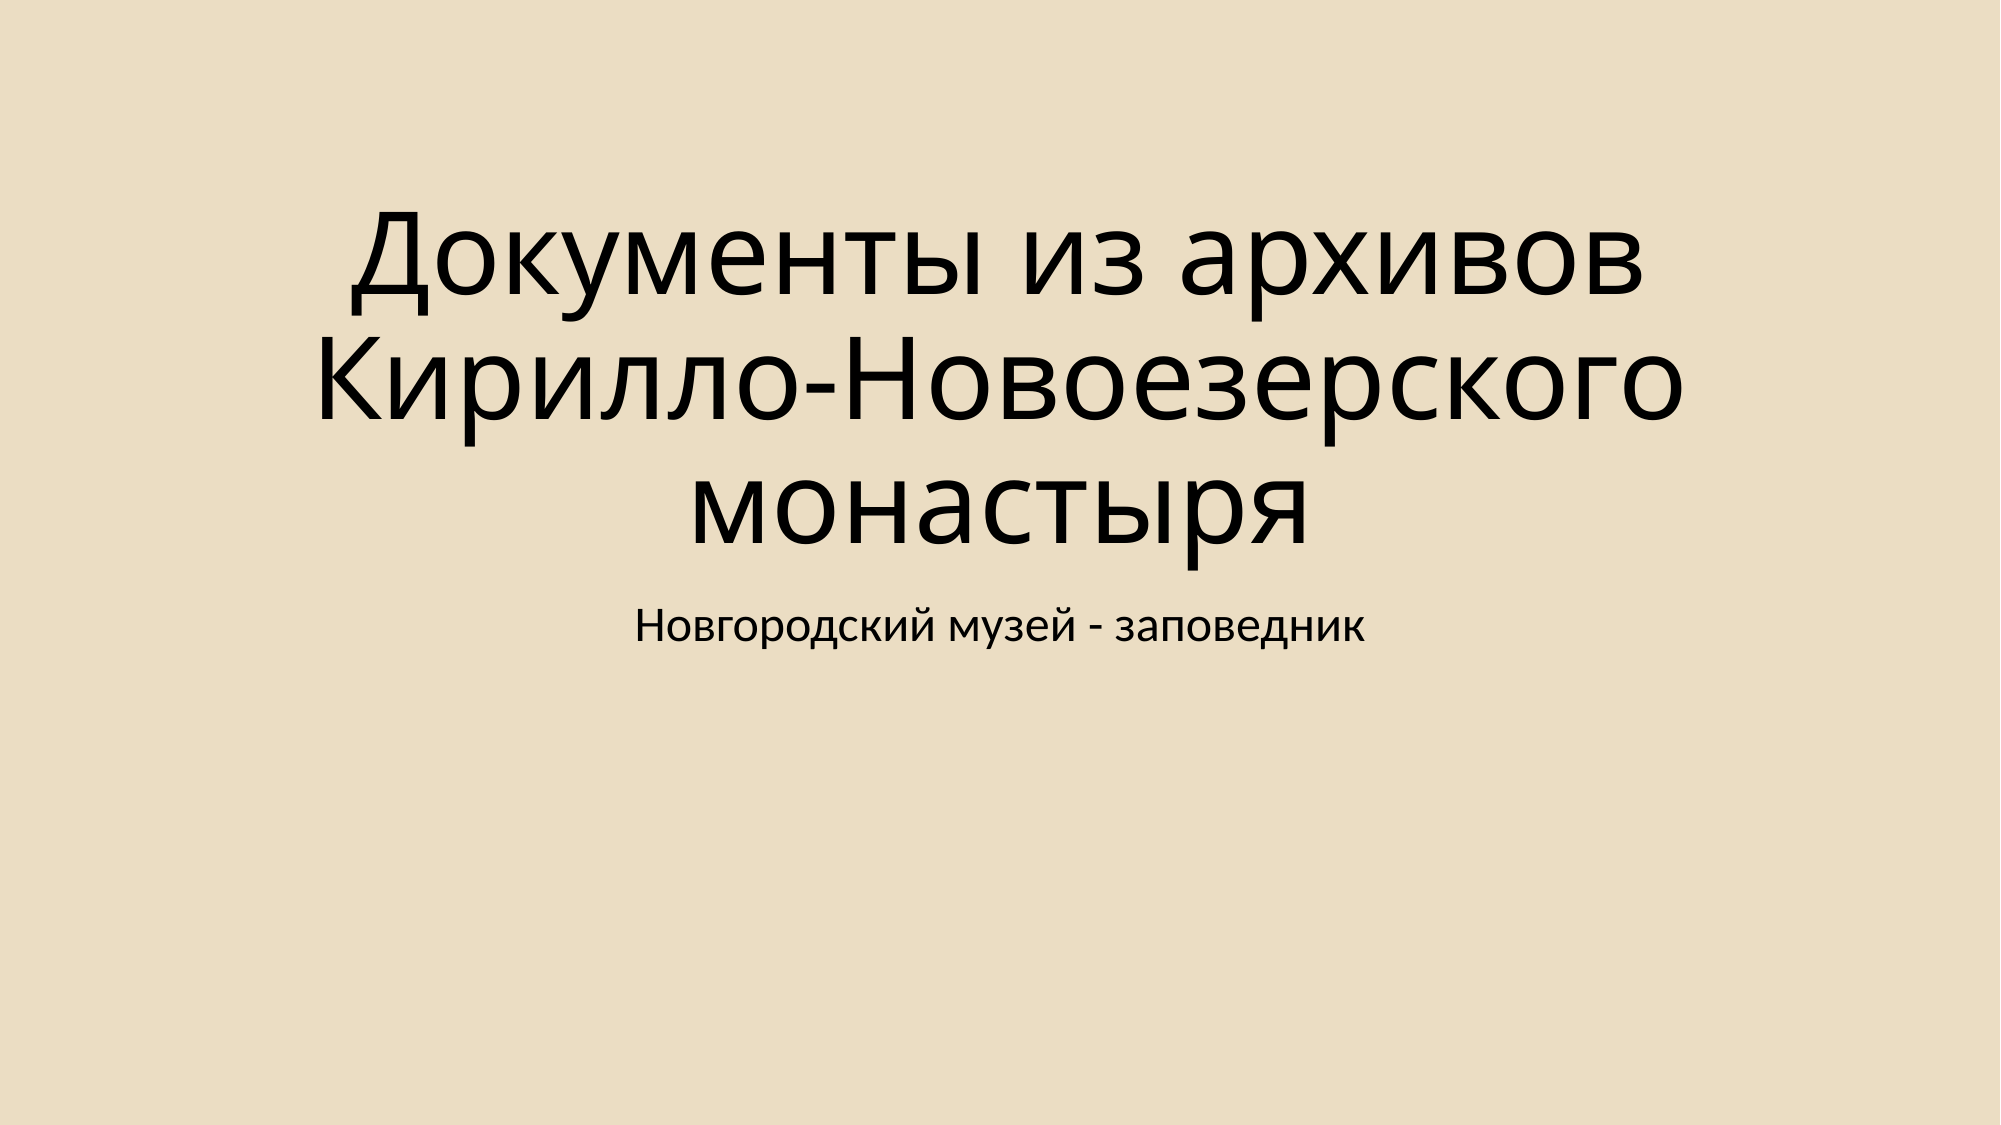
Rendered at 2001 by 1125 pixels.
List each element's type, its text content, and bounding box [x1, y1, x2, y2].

subtitle Новгородский музей - заповедник [249, 590, 1750, 863]
title Документы из архивов Кирилло-Новоезерского монастыря [249, 184, 1750, 576]
